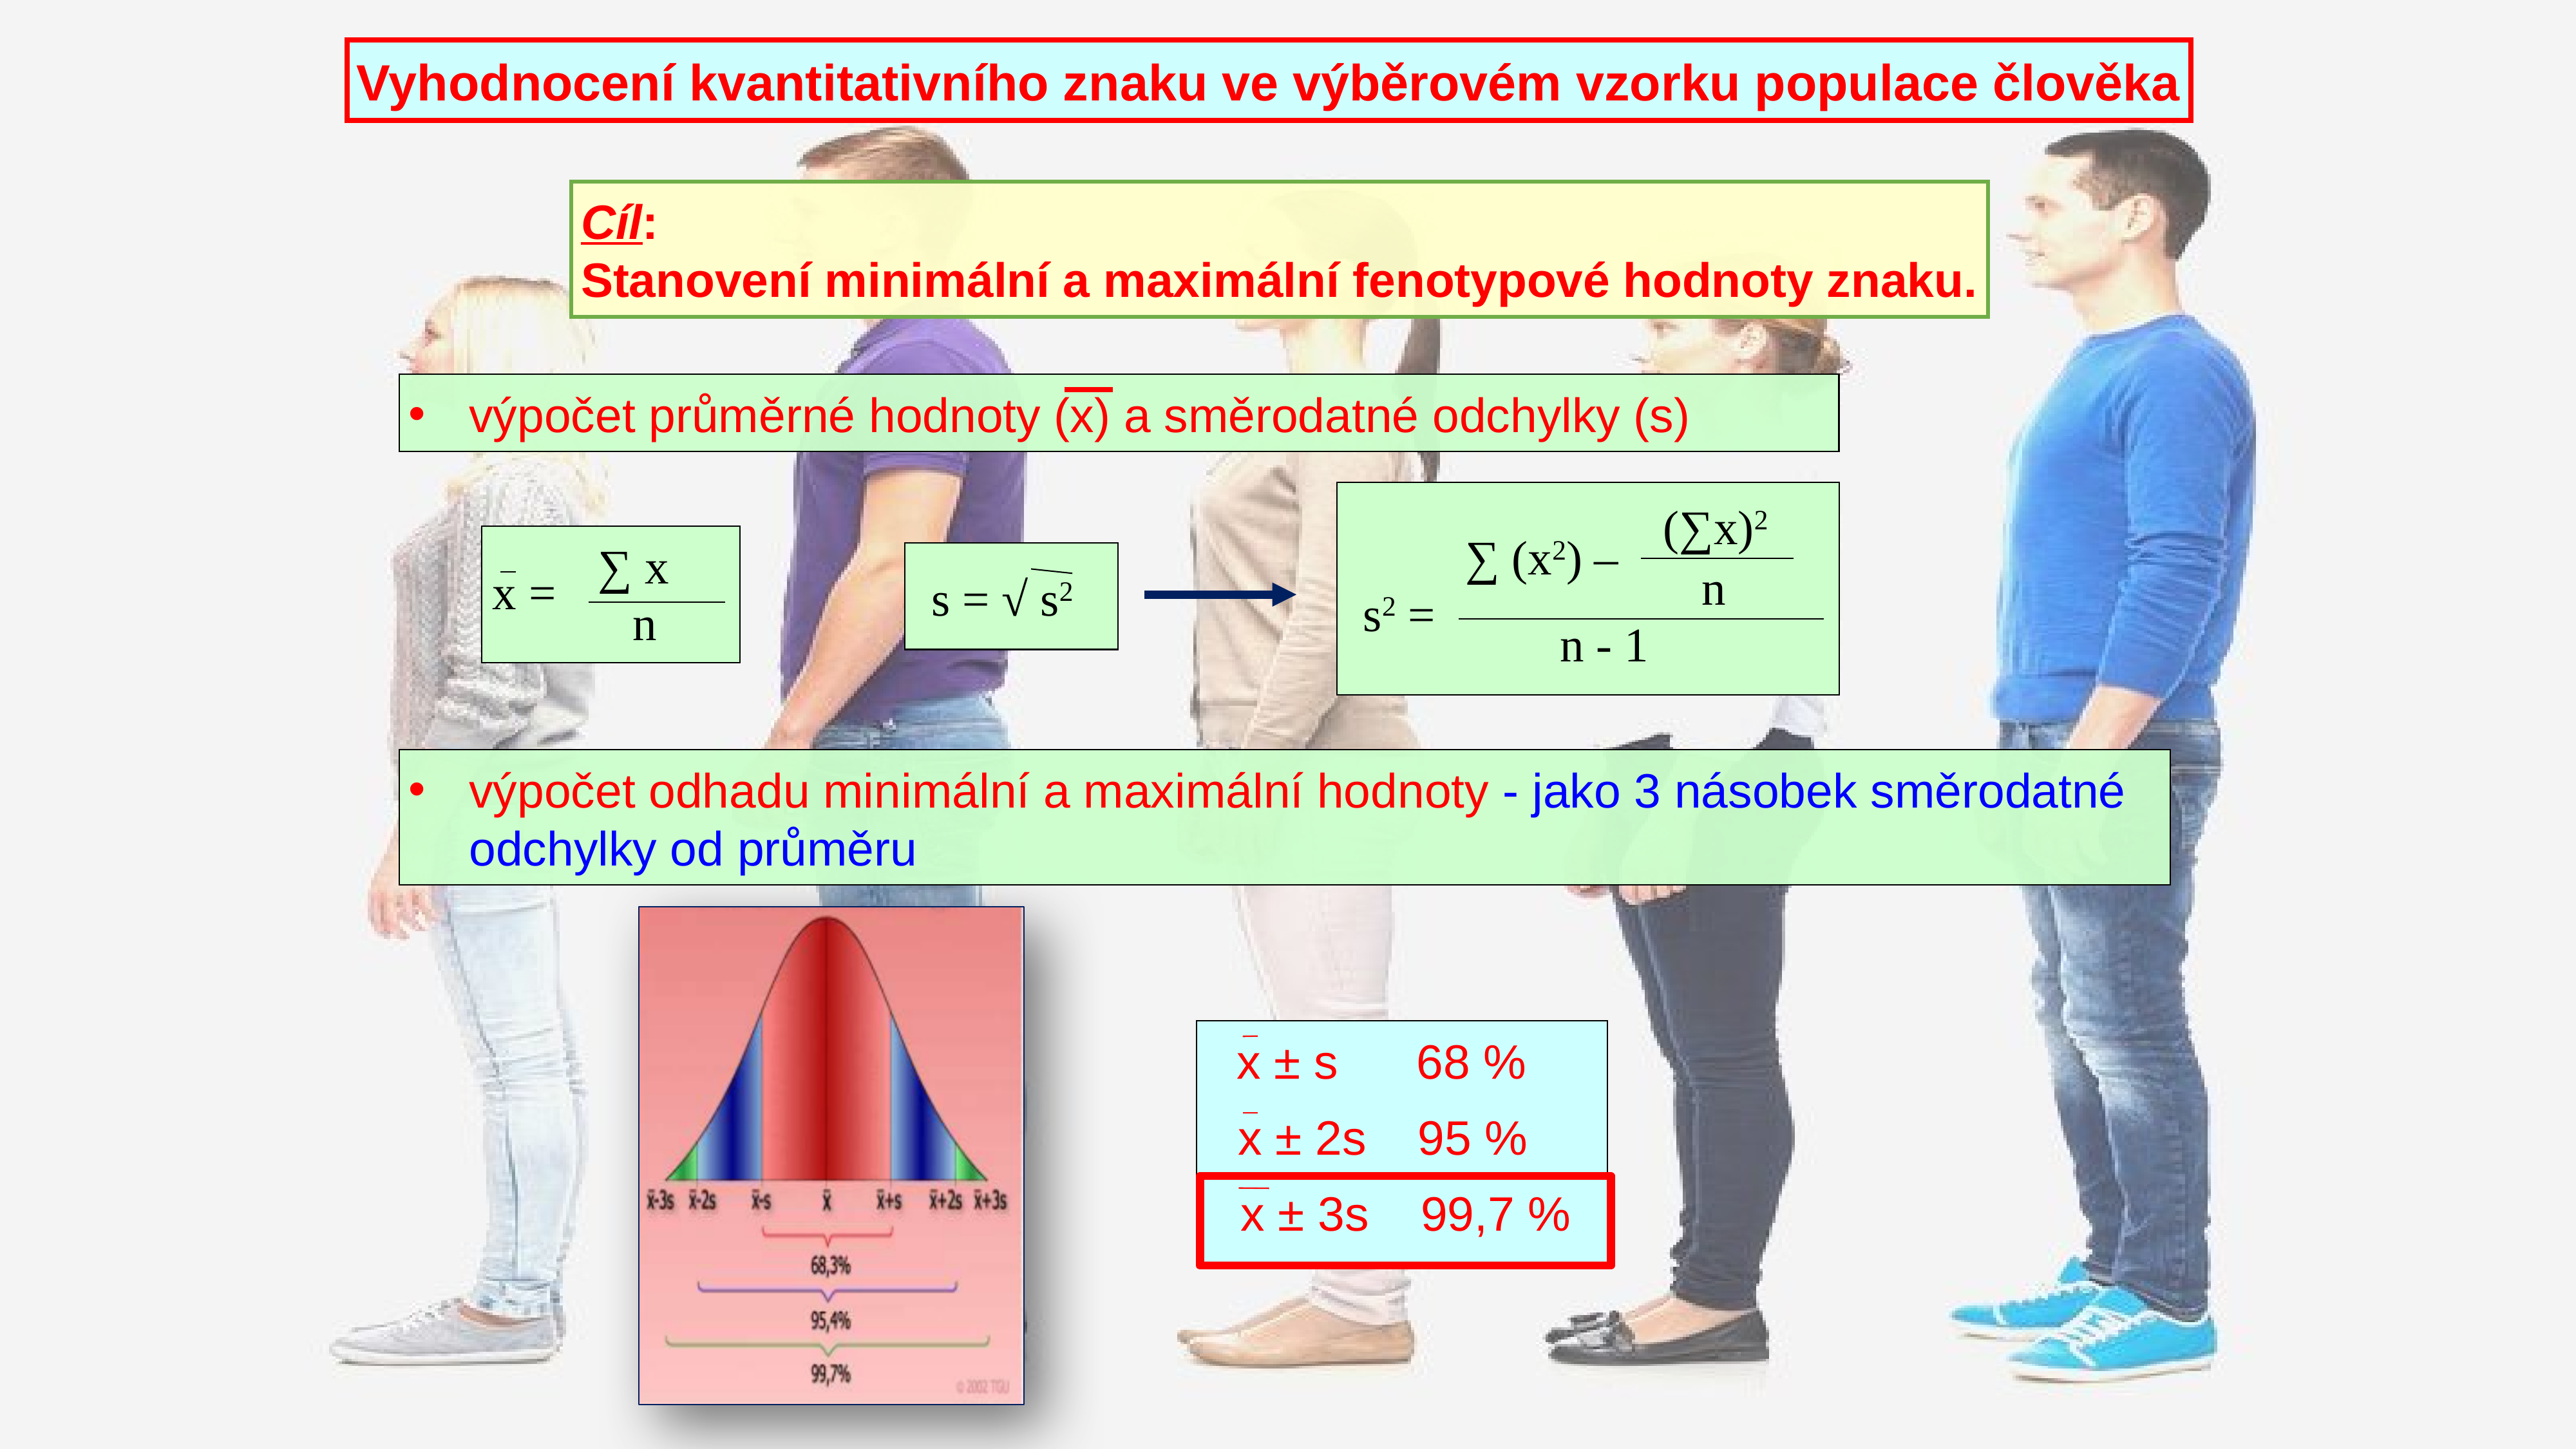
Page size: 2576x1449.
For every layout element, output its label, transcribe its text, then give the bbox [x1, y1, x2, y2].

text_box ∑ (x2) – [1455, 516, 1641, 594]
text_box Cíl: Stanovení minimální a maximální fenotypové hodnoty znaku. [571, 181, 1988, 317]
text_box [481, 526, 741, 663]
text_box n [1667, 547, 1736, 619]
text_box (∑x)2 [1736, 558, 1778, 564]
picture [0, 0, 2576, 1449]
text_box výpočet průměrné hodnoty (x) a směrodatné odchylky (s) [399, 374, 1839, 452]
text_box n [623, 603, 667, 660]
text_box [1336, 482, 1839, 696]
text_box x ± 3s 99,7 % [1218, 1173, 1595, 1176]
text_box s2 = [1354, 573, 1457, 651]
text_box n - 1 [1550, 603, 1658, 681]
text_box s = √ s2 [922, 558, 1083, 636]
text_box (∑x)2 [1654, 558, 1667, 564]
text_box n [1667, 620, 1736, 625]
text_box x ± 2s 95 % [1215, 1097, 1551, 1175]
text_box x ± s 68 % [1213, 1021, 1550, 1099]
text_box výpočet odhadu minimální a maximální hodnoty - jako 3 násobek směrodatné odchylky od průměru [399, 750, 2171, 886]
text_box Vyhodnocení kvantitativního znaku ve výběrovém vzorku populace člověka [346, 39, 2192, 120]
text_box ∑ x [589, 526, 679, 603]
text_box [1144, 591, 1297, 599]
text_box [905, 542, 1118, 650]
text_box [1197, 1020, 1608, 1264]
text_box x = [471, 551, 566, 629]
text_box [1200, 1176, 1611, 1266]
text_box (∑x)2 [1654, 486, 1778, 558]
